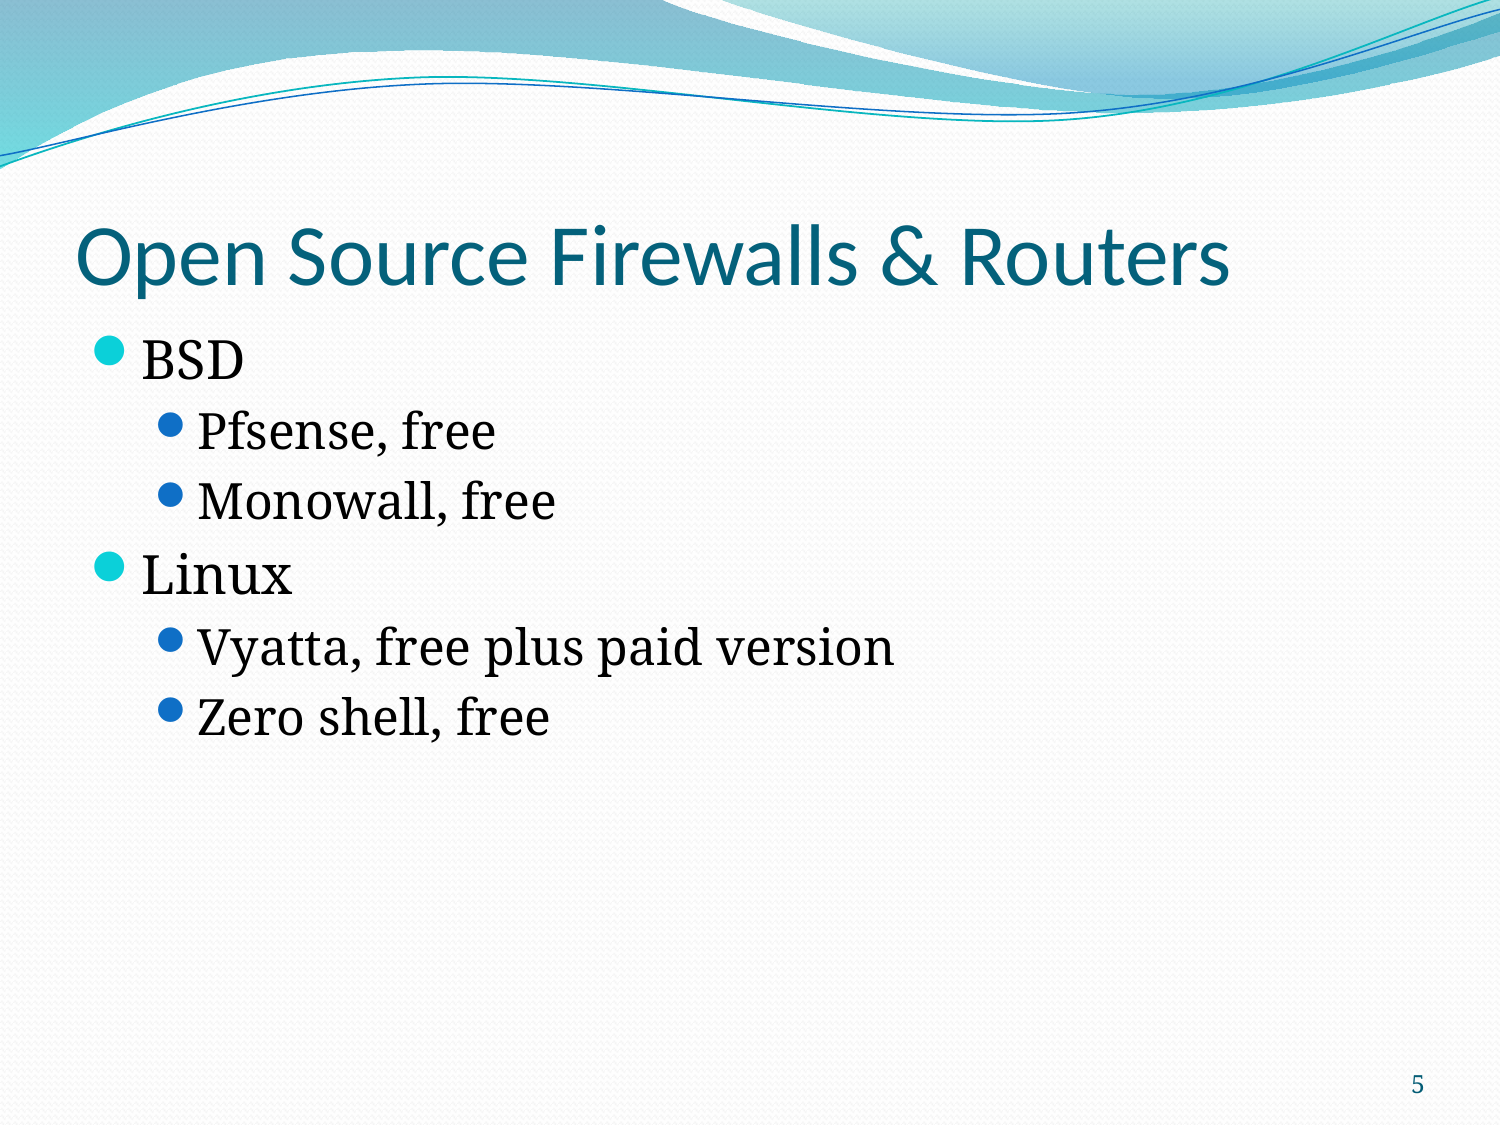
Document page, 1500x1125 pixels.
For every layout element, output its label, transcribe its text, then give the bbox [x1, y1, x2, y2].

slide_number 5 [1299, 1042, 1425, 1103]
title Open Source Firewalls & Routers [74, 115, 1426, 304]
list BSD Pfsense, free Monowall, free Linux Vyatta, free plus paid version Zero shell, free [74, 317, 1426, 1038]
